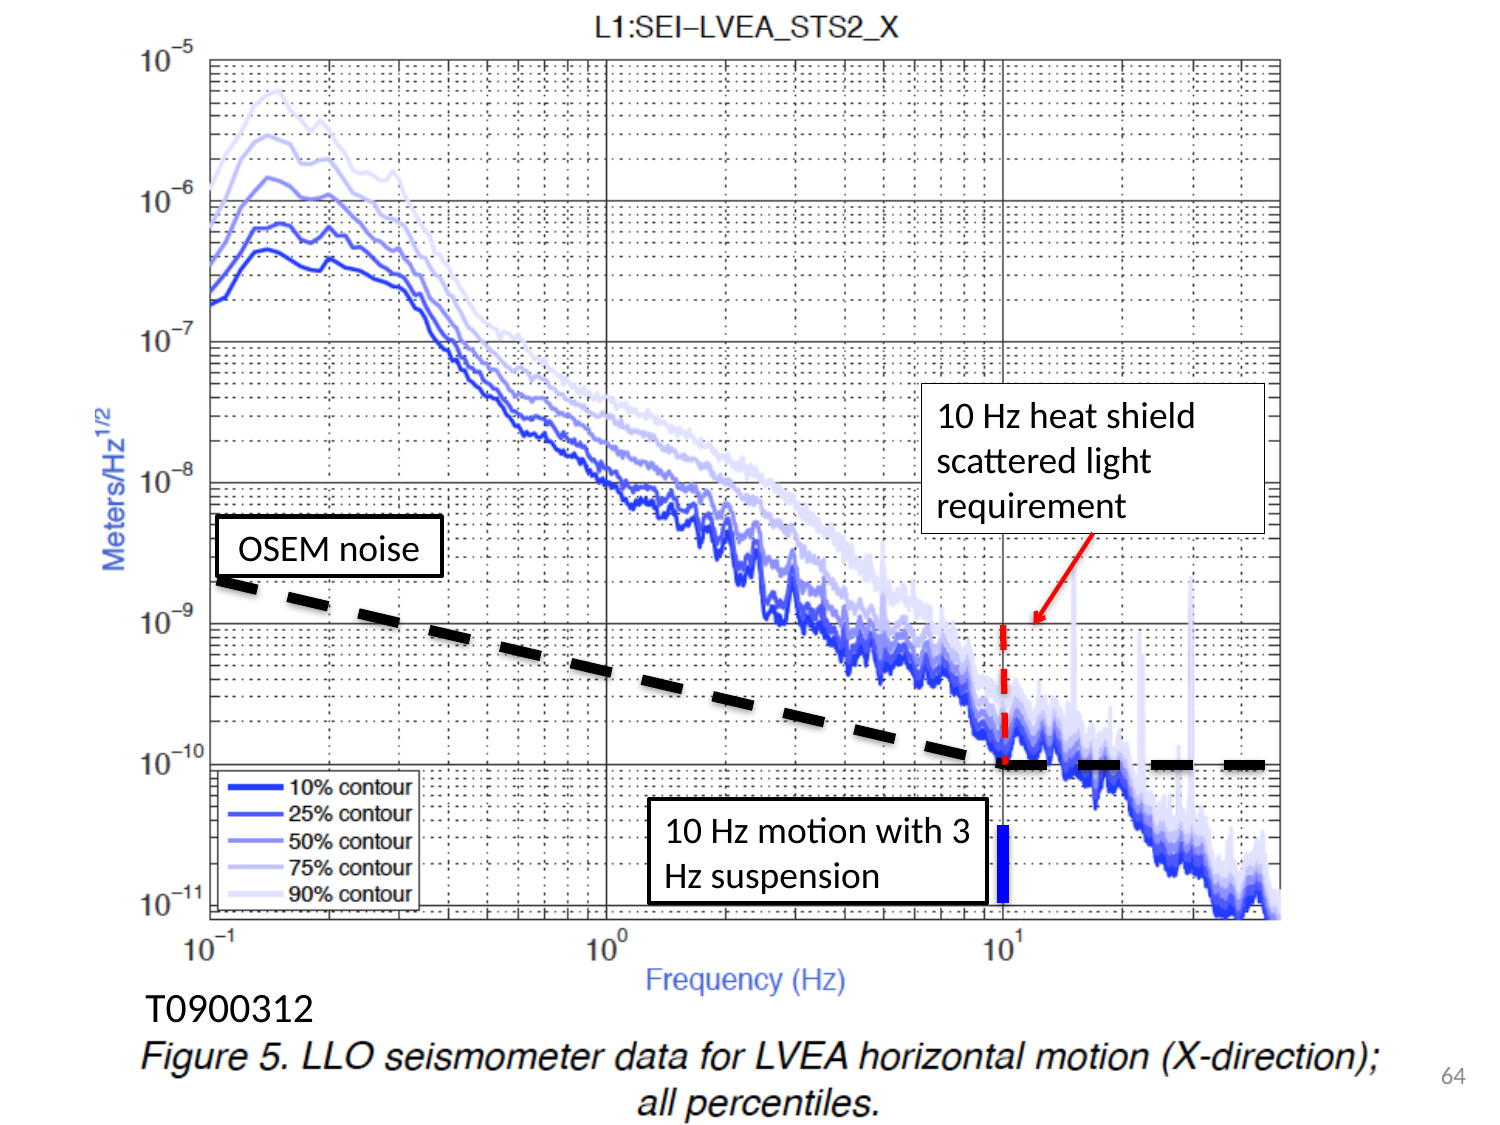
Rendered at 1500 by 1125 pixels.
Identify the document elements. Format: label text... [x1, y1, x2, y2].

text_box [216, 580, 1006, 765]
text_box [1002, 624, 1006, 765]
picture [95, 0, 1403, 1125]
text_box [1033, 534, 1094, 626]
slide_number 64 [1407, 1044, 1482, 1105]
